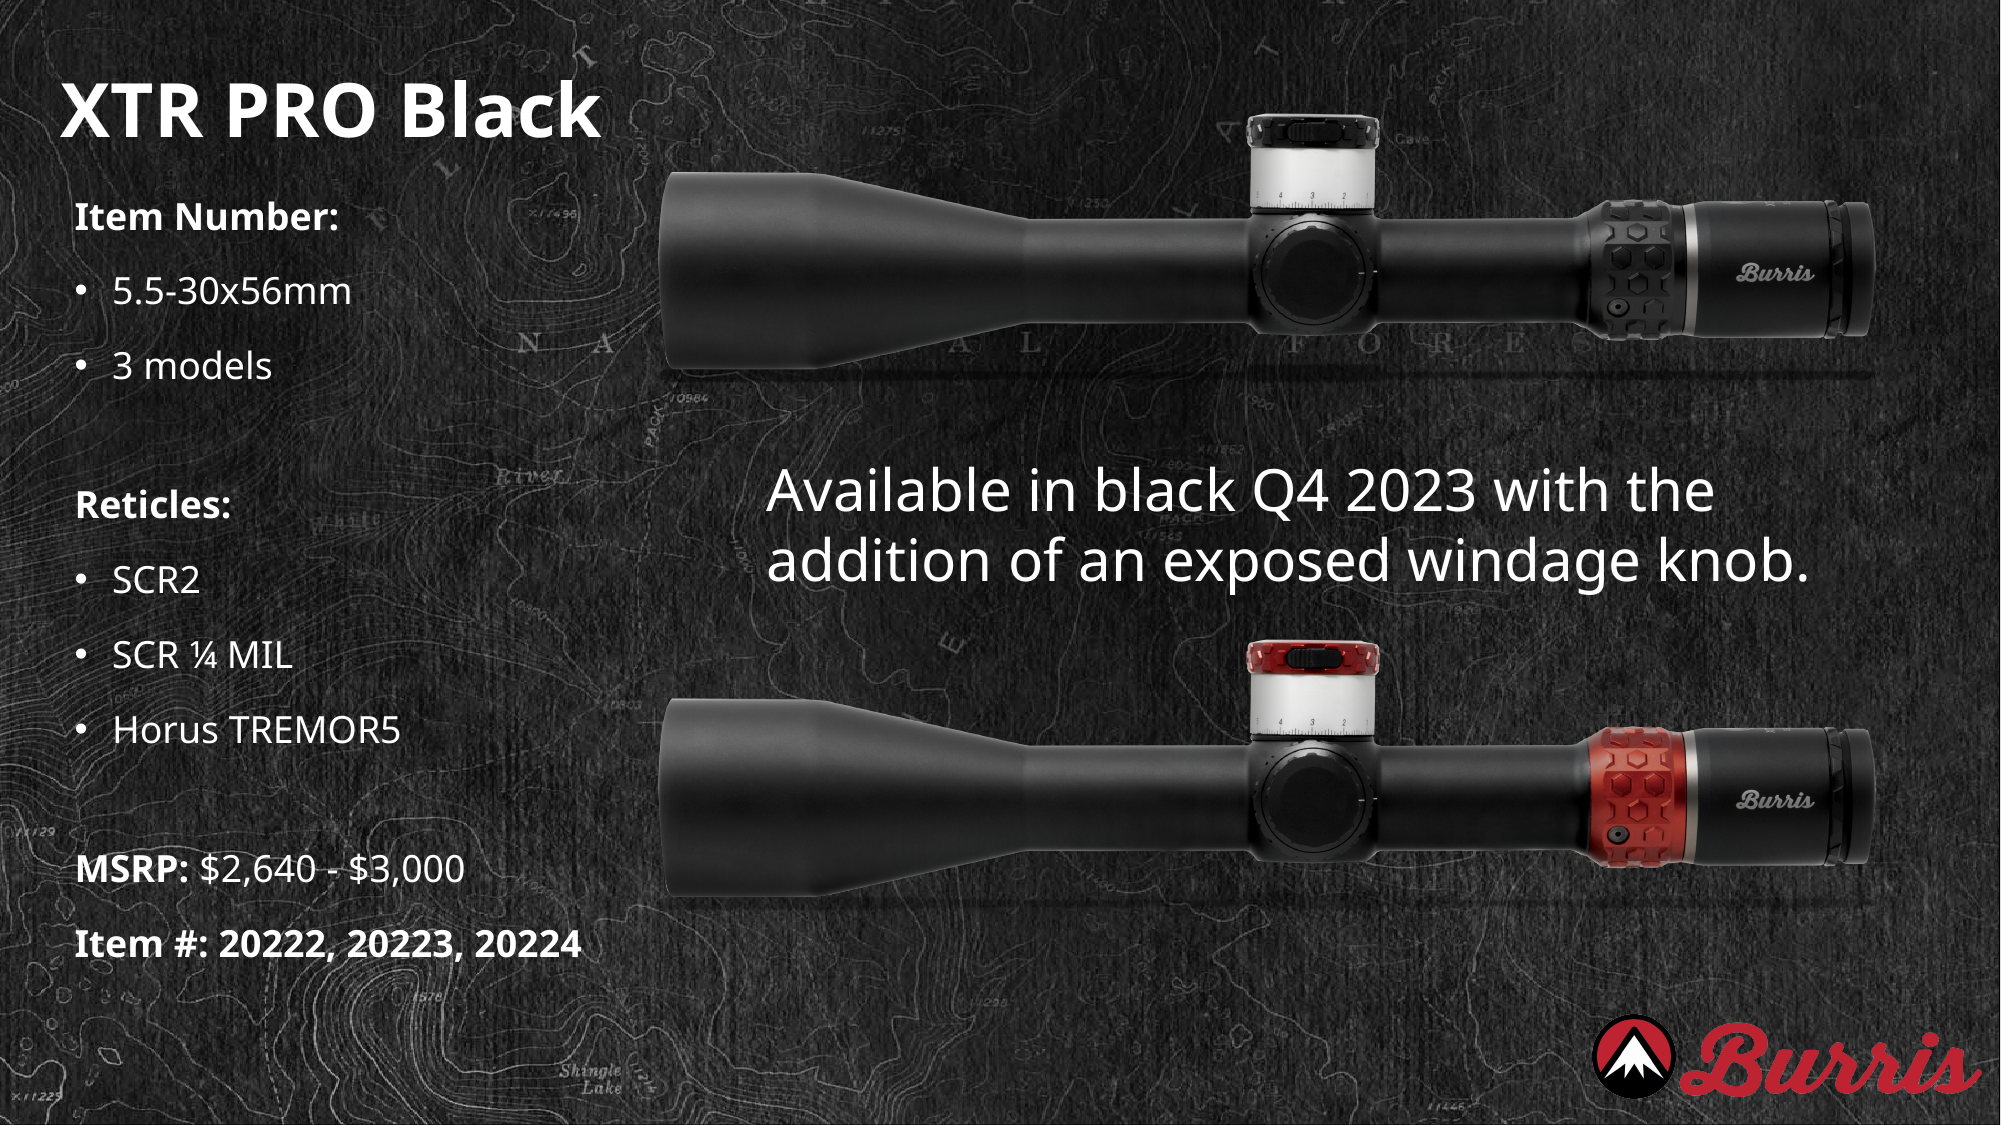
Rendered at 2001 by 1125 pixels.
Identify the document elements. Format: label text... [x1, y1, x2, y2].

text_box Item Number: 5.5-30x56mm 3 models Reticles: SCR2 SCR ¼ MIL Horus TREMOR5 MSRP: $2,640 - $3,000 Item #: 20222, 20223, 20224 [59, 176, 712, 985]
text_box Available in black Q4 2023 with the addition of an exposed windage knob. [751, 445, 1897, 601]
picture [0, 0, 2001, 1125]
text_box XTR PRO Black [45, 55, 618, 161]
text_box [146, 170, 654, 176]
